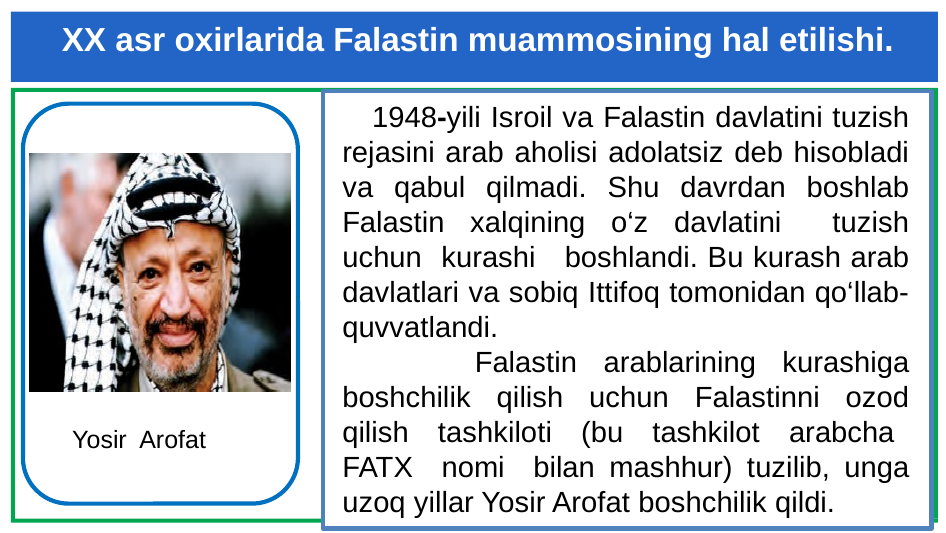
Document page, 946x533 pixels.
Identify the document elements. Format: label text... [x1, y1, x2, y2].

text_box [321, 89, 934, 531]
picture [29, 153, 292, 392]
title XX asr oxirlarida Falastin muammosining hal etilishi. [22, 15, 932, 108]
text_box 1948-yili Isroil va Falastin davlatini tuzish rejasini arab aholisi adolatsiz deb hisobladi va qabul qilmadi. Shu davrdan boshlab Falastin xalqining o‘z davlatini tuzish uchun kurashi boshlandi. Bu kurash arab davlatlari va sobiq Ittifoq tomonidan qo‘llab-quvvatlandi. Falastin arablarining kurashiga boshchilik qilish uchun Falastinni ozod qilish tashkiloti (bu tashkilot arabcha FATX nomi bilan mashhur) tuzilib, unga uzoq yillar Yosir Arofat boshchilik qildi. [327, 91, 925, 526]
text_box Yosir Arofat [20, 101, 301, 506]
